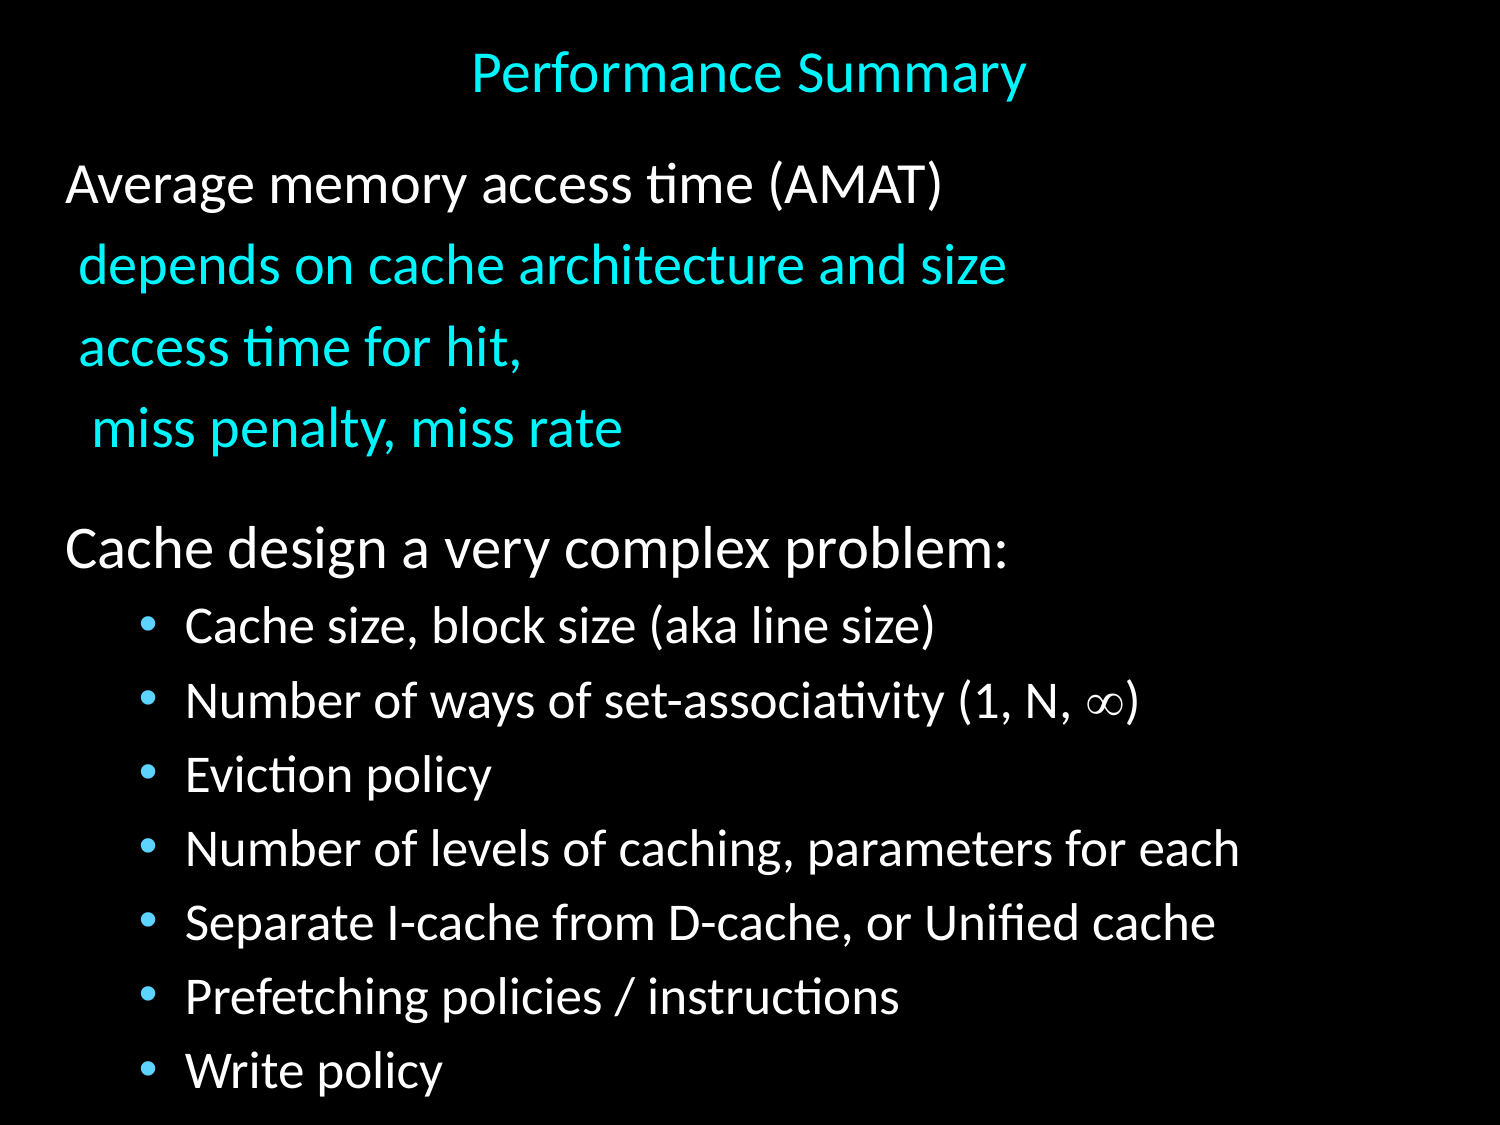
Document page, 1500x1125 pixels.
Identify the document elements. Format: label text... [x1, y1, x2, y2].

title Performance Summary [37, 24, 1463, 113]
list Average memory access time (AMAT) depends on cache architecture and size access time for hit, miss penalty, miss rate [50, 137, 1500, 1063]
text_box Cache design a very complex problem: Cache size, block size (aka line size) Number of ways of set-associativity (1, N, ) Eviction policy Number of levels of caching, parameters for each Separate I-cache from D-cache, or Unified cache Prefetching policies / instructions Write policy [49, 499, 1388, 1113]
